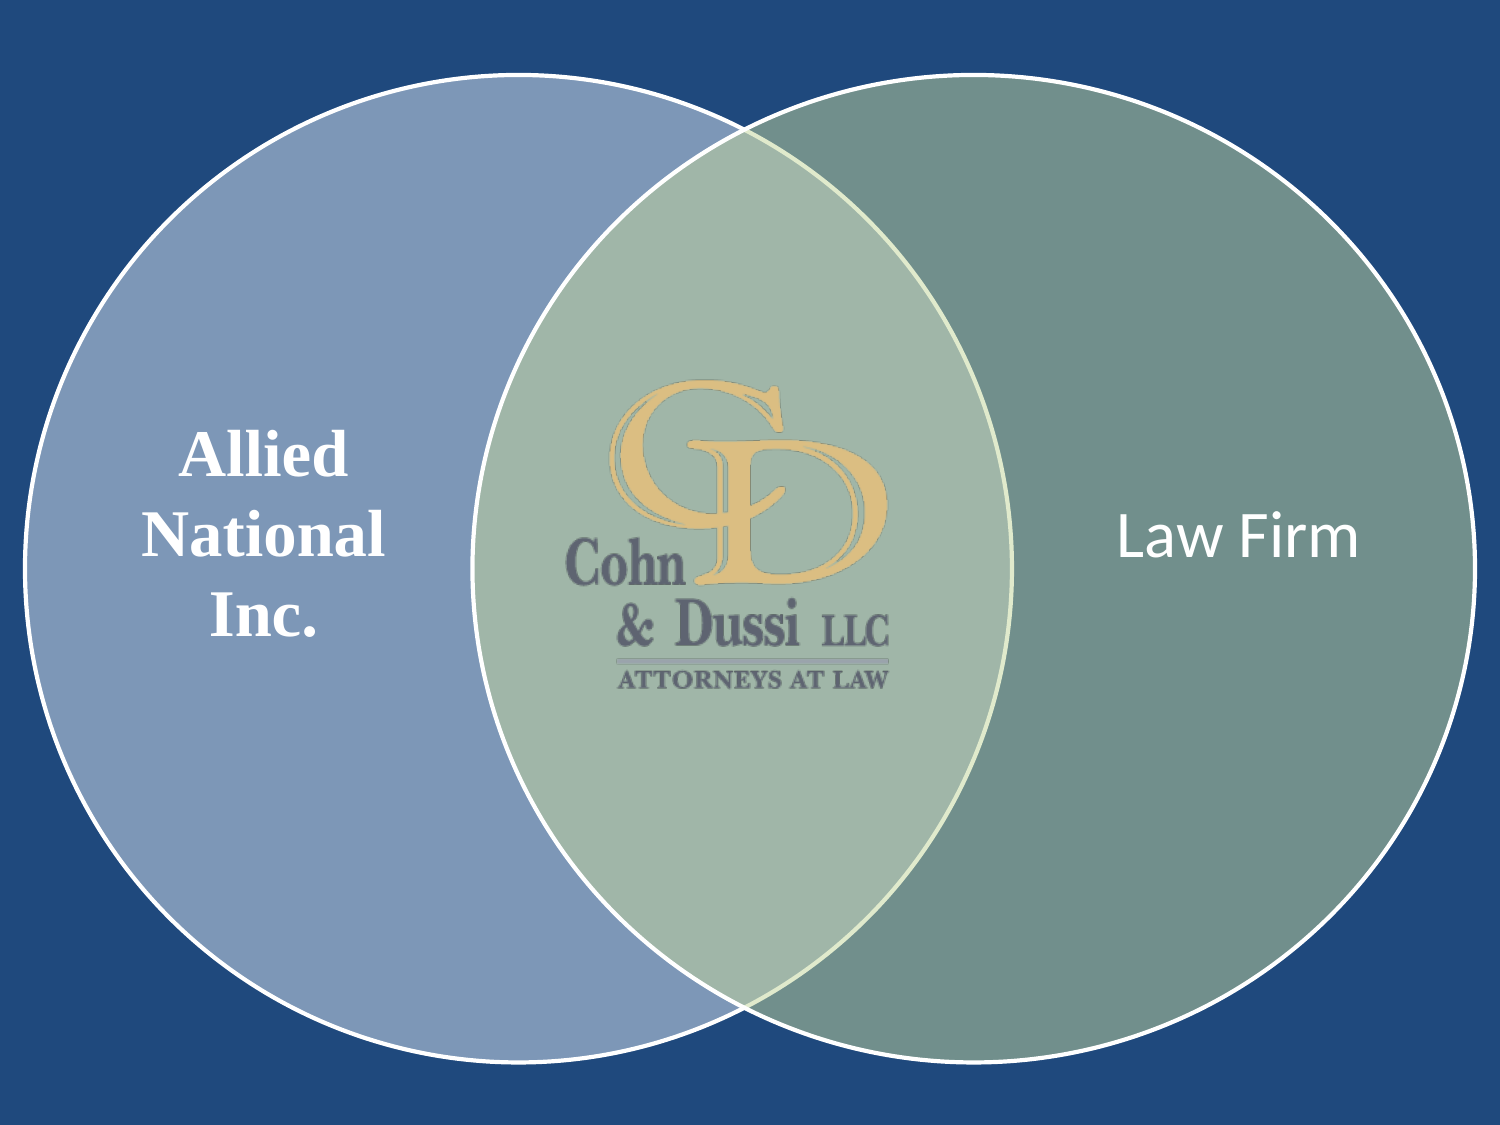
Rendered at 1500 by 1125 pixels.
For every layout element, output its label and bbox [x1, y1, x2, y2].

picture [544, 337, 933, 726]
list [24, 74, 1476, 1063]
